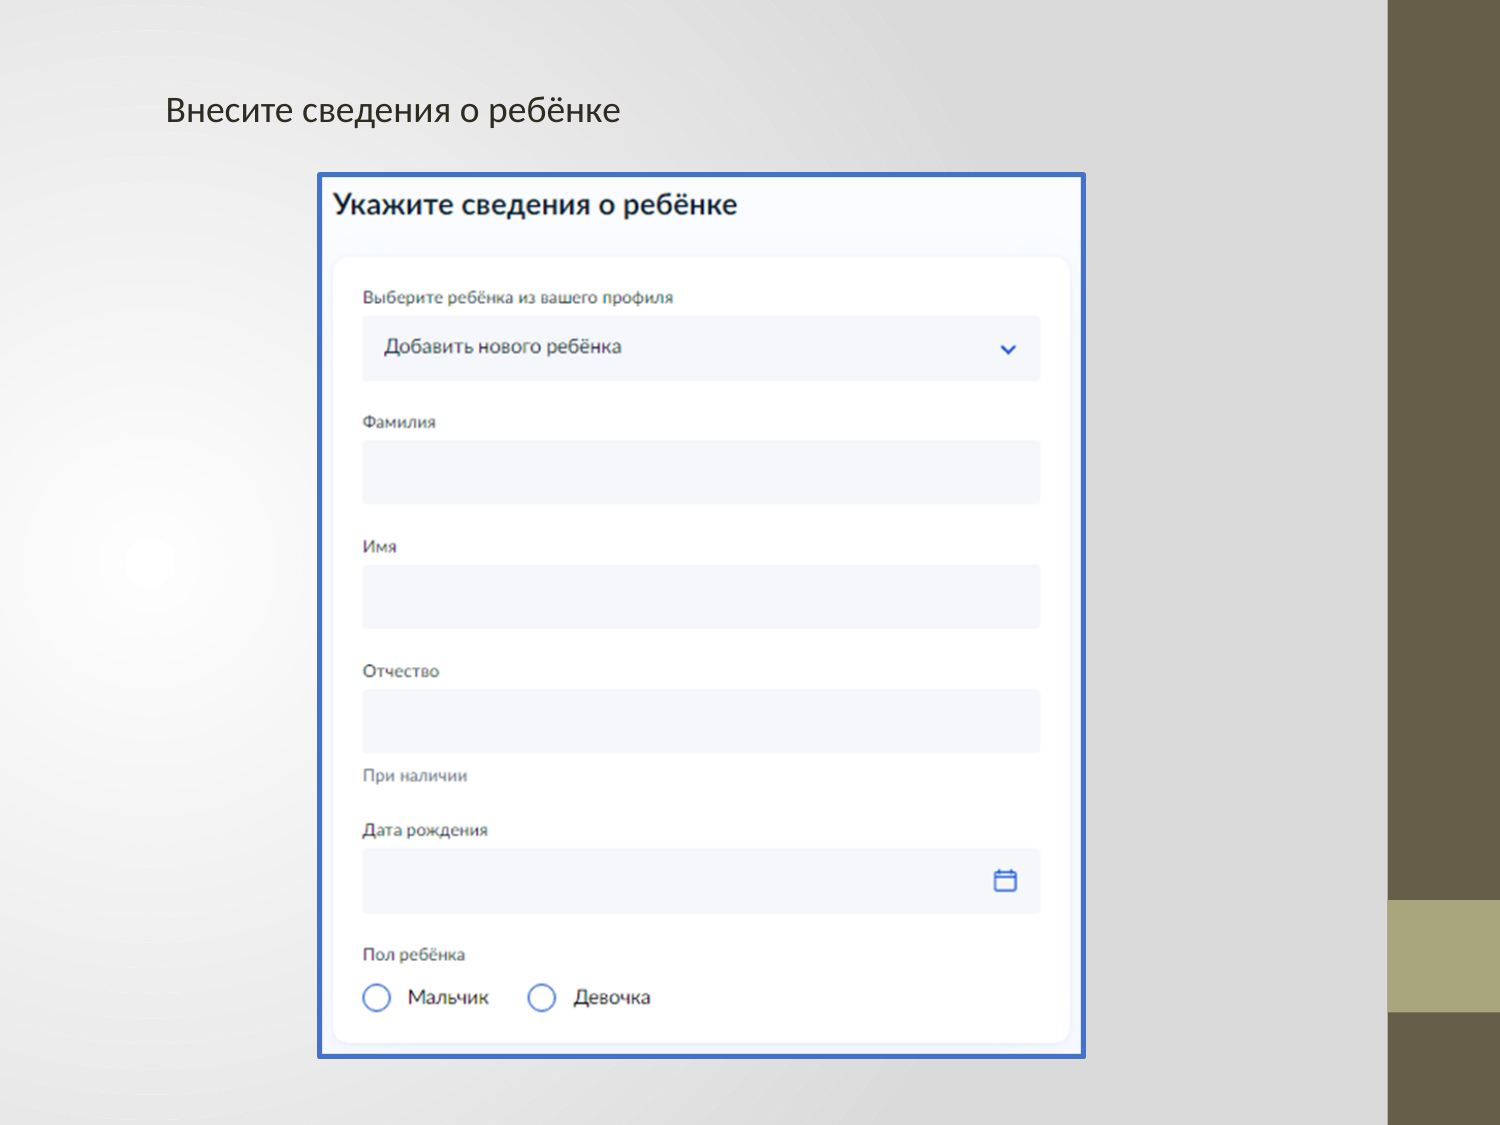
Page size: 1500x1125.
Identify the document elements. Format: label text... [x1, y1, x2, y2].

picture [317, 172, 1087, 1060]
text_box Внесите сведения о ребёнке [76, 77, 1327, 138]
